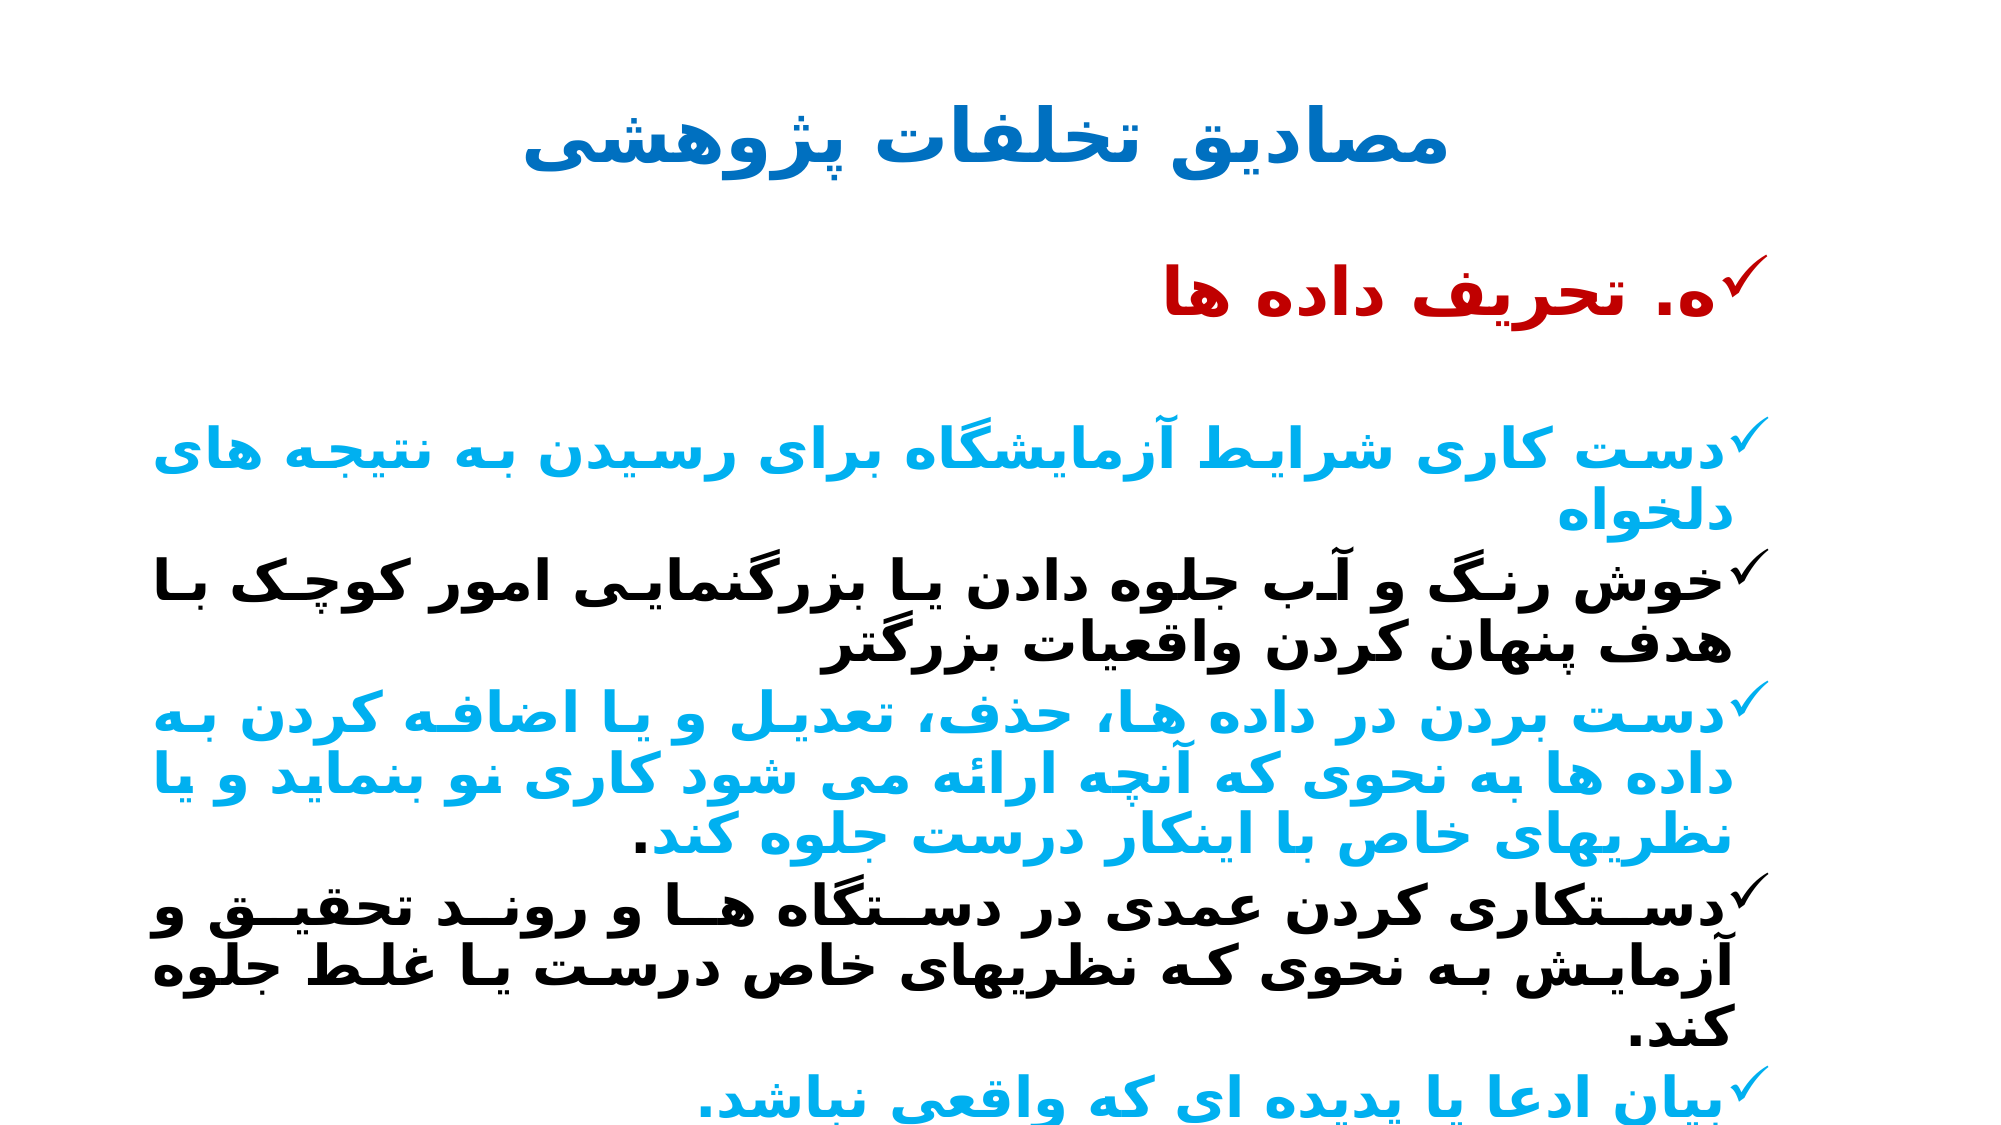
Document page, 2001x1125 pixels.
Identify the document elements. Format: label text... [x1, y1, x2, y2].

title مصادیق تخلفات پژوهشی [137, 59, 1863, 217]
list ه. تحریف داده ها دست کاری شرایط آزمایشگاه برای رسیدن به نتیجه های دلخواه خوش رنگ و آب جلوه دادن یا بزرگنمایی امور کوچک با هدف پنهان کردن واقعیات بزرگتر دست بردن در داده ها، حذف، تعدیل و یا اضافه کردن به داده ها به نحوی که آنچه ارائه می شود کاری نو بنماید و یا نظریهای خاص با اینکار درست جلوه کند. دستکاری کردن عمدی در دستگاه ها و روند تحقیق و آزمایش به نحوی که نظریهای خاص درست یا غلط جلوه کند. بیان ادعا یا پدیده ای که واقعی نباشد. [137, 250, 1863, 1014]
